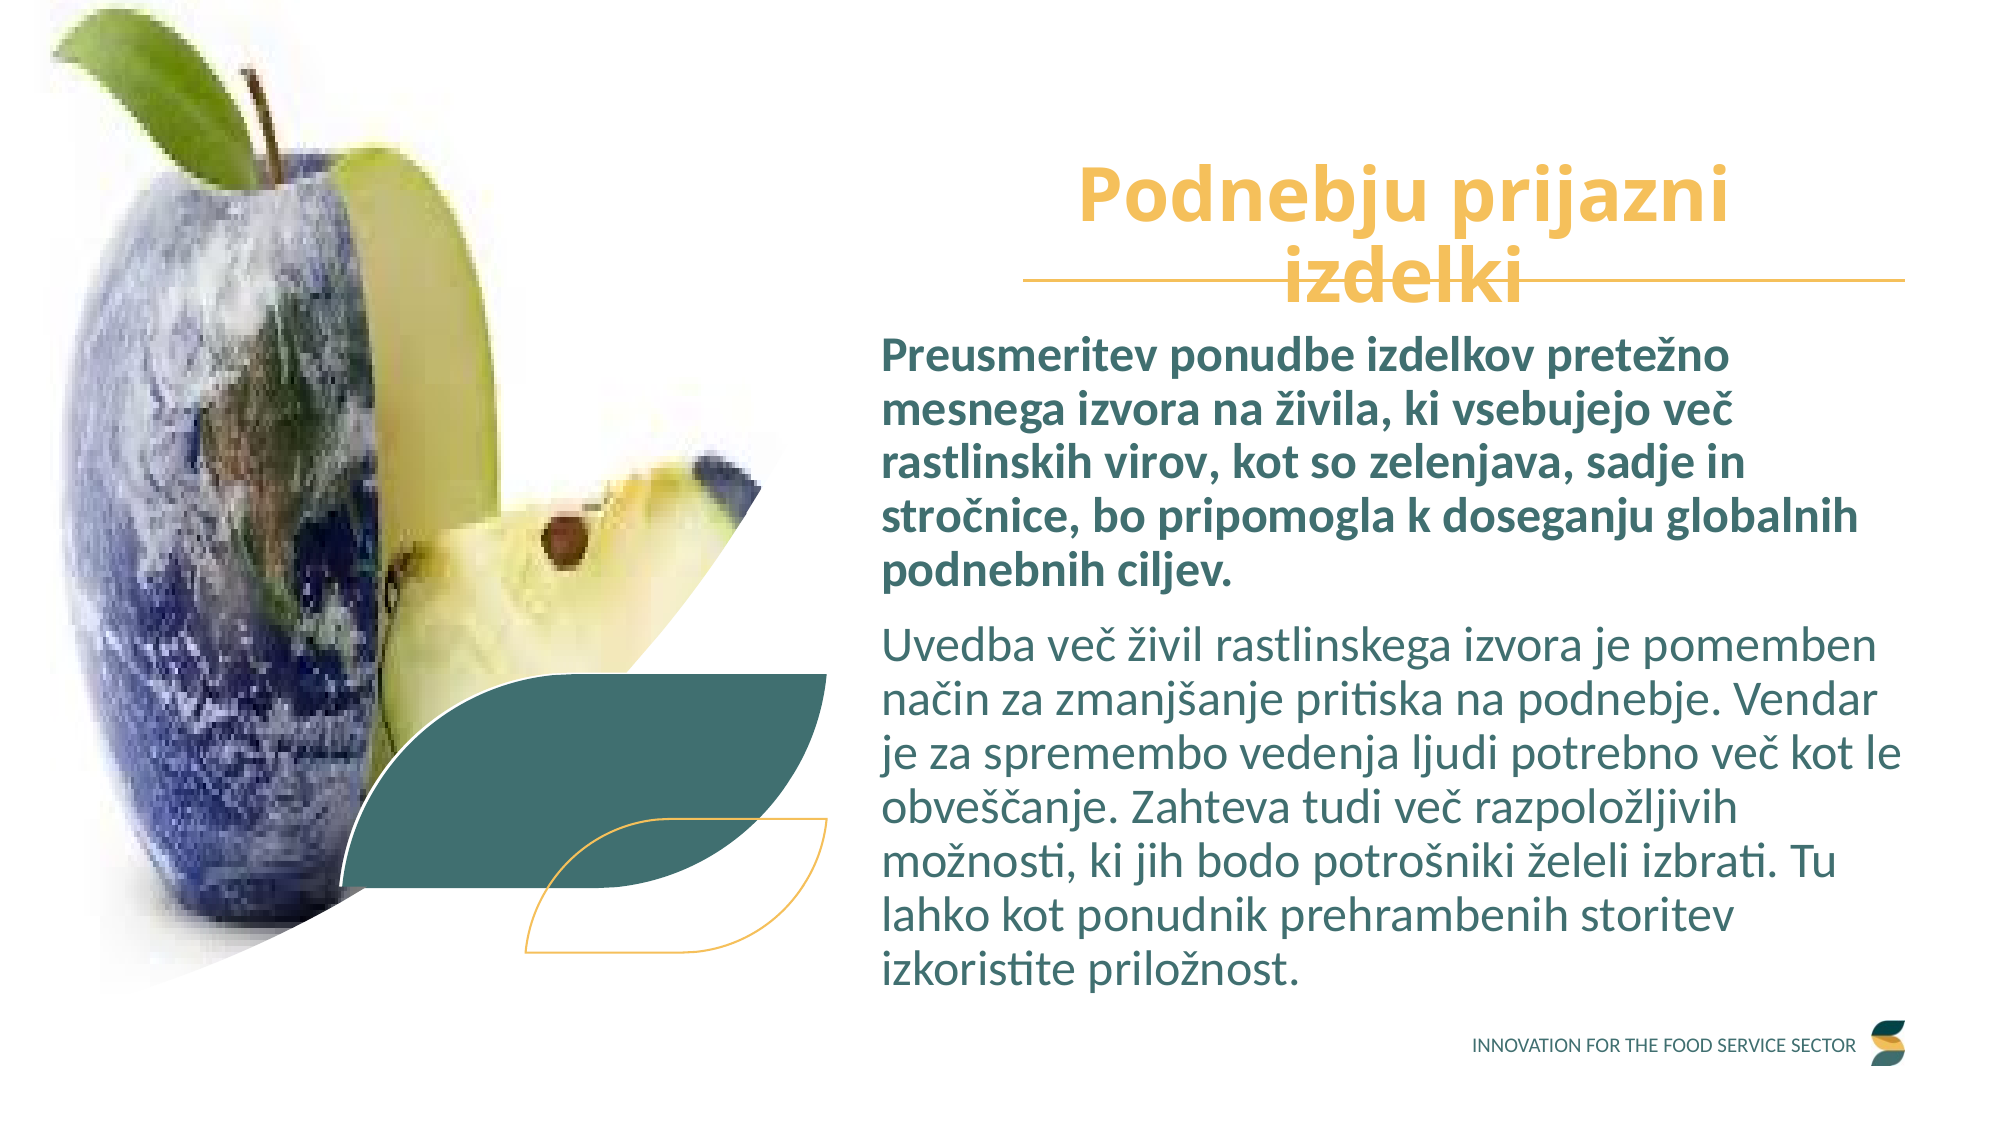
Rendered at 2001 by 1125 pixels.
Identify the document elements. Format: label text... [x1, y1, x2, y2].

list Preusmeritev ponudbe izdelkov pretežno mesnega izvora na živila, ki vsebujejo več rastlinskih virov, kot so zelenjava, sadje in stročnice, bo pripomogla k doseganju globalnih podnebnih ciljev. Uvedba več živil rastlinskega izvora je pomemben način za zmanjšanje pritiska na podnebje. Vendar je za spremembo vedenja ljudi potrebno več kot le obveščanje. Zahteva tudi več razpoložljivih možnosti, ki jih bodo potrošniki želeli izbrati. Tu lahko kot ponudnik prehrambenih storitev izkoristite priložnost. [927, 320, 1927, 968]
picture [1871, 1020, 1905, 1066]
picture [0, 0, 927, 1025]
list Podnebju prijazni izdelki [971, 149, 1838, 264]
